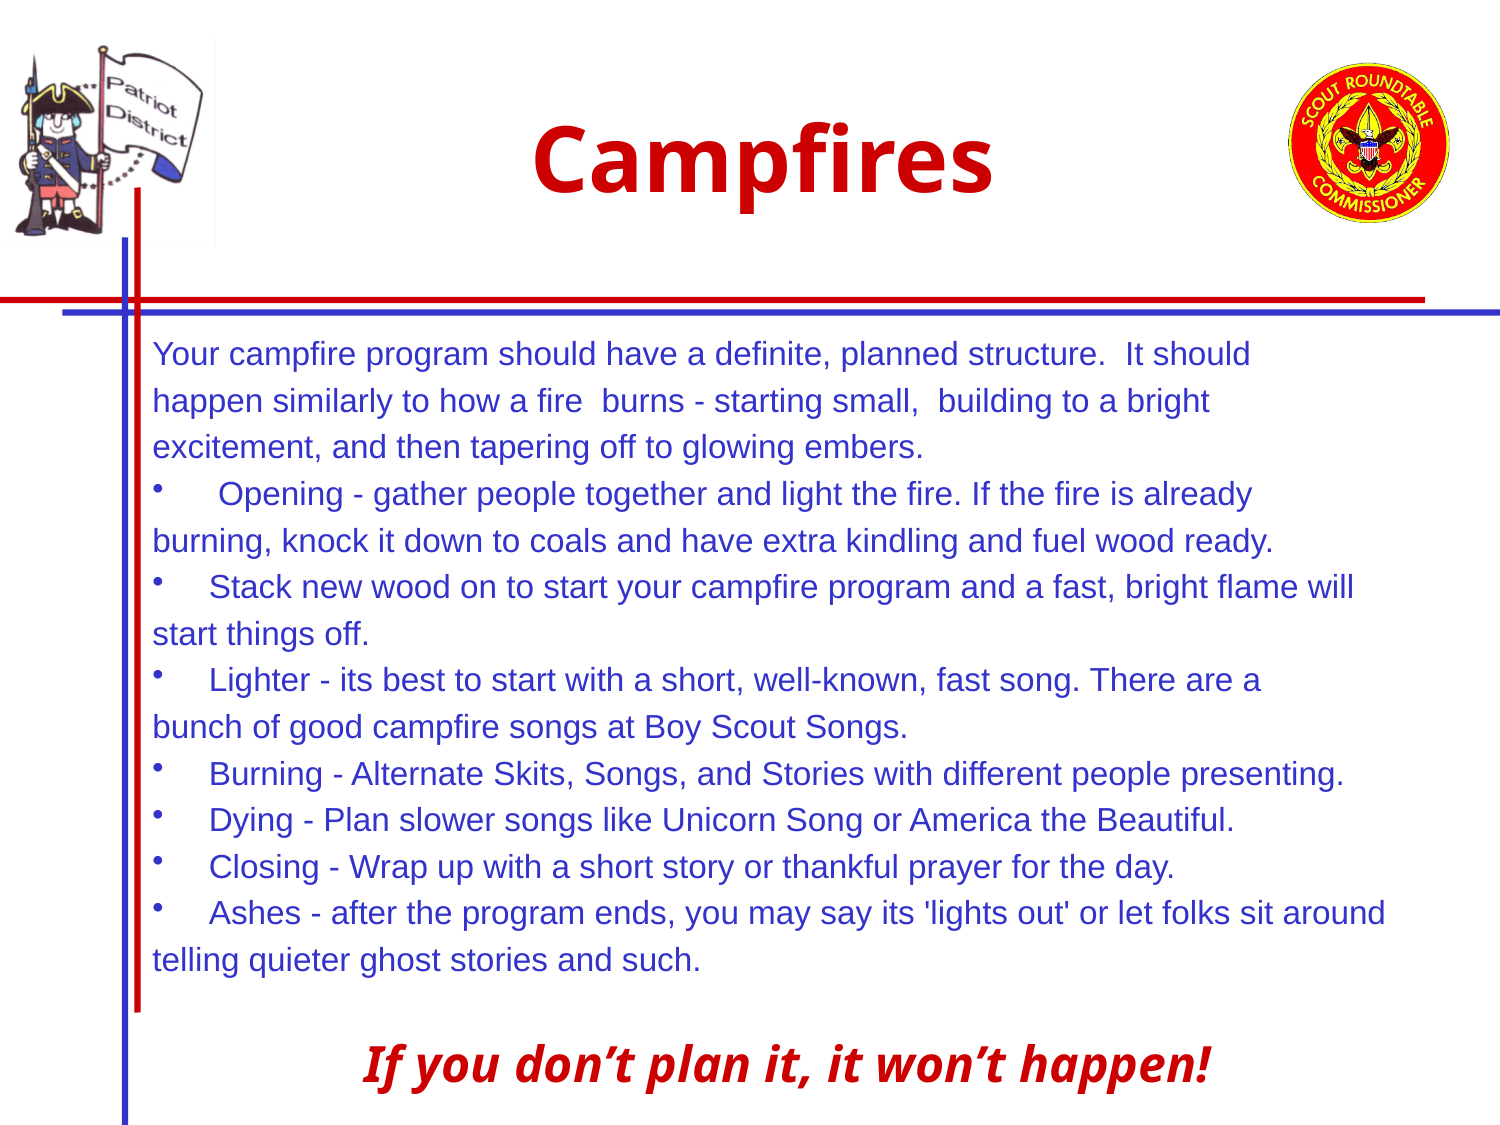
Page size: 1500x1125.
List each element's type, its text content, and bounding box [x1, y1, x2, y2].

picture [0, 37, 216, 246]
picture [1287, 62, 1450, 223]
title Campfires [249, 62, 1276, 251]
list Your campfire program should have a definite, planned structure. It should happen similarly to how a fire burns - starting small, building to a bright excitement, and then tapering off to glowing embers. Opening - gather people together and light the fire. If the fire is already burning, knock it down to coals and have extra kindling and fuel wood ready. Stack new wood on to start your campfire program and a fast, bright flame will start things off. Lighter - its best to start with a short, well-known, fast song. There are a bunch of good campfire songs at Boy Scout Songs. Burning - Alternate Skits, Songs, and Stories with different people presenting. Dying - Plan slower songs like Unicorn Song or America the Beautiful. Closing - Wrap up with a short story or thankful prayer for the day. Ashes - after the program ends, you may say its 'lights out' or let folks sit around telling quieter ghost stories and such. [137, 324, 1463, 1026]
